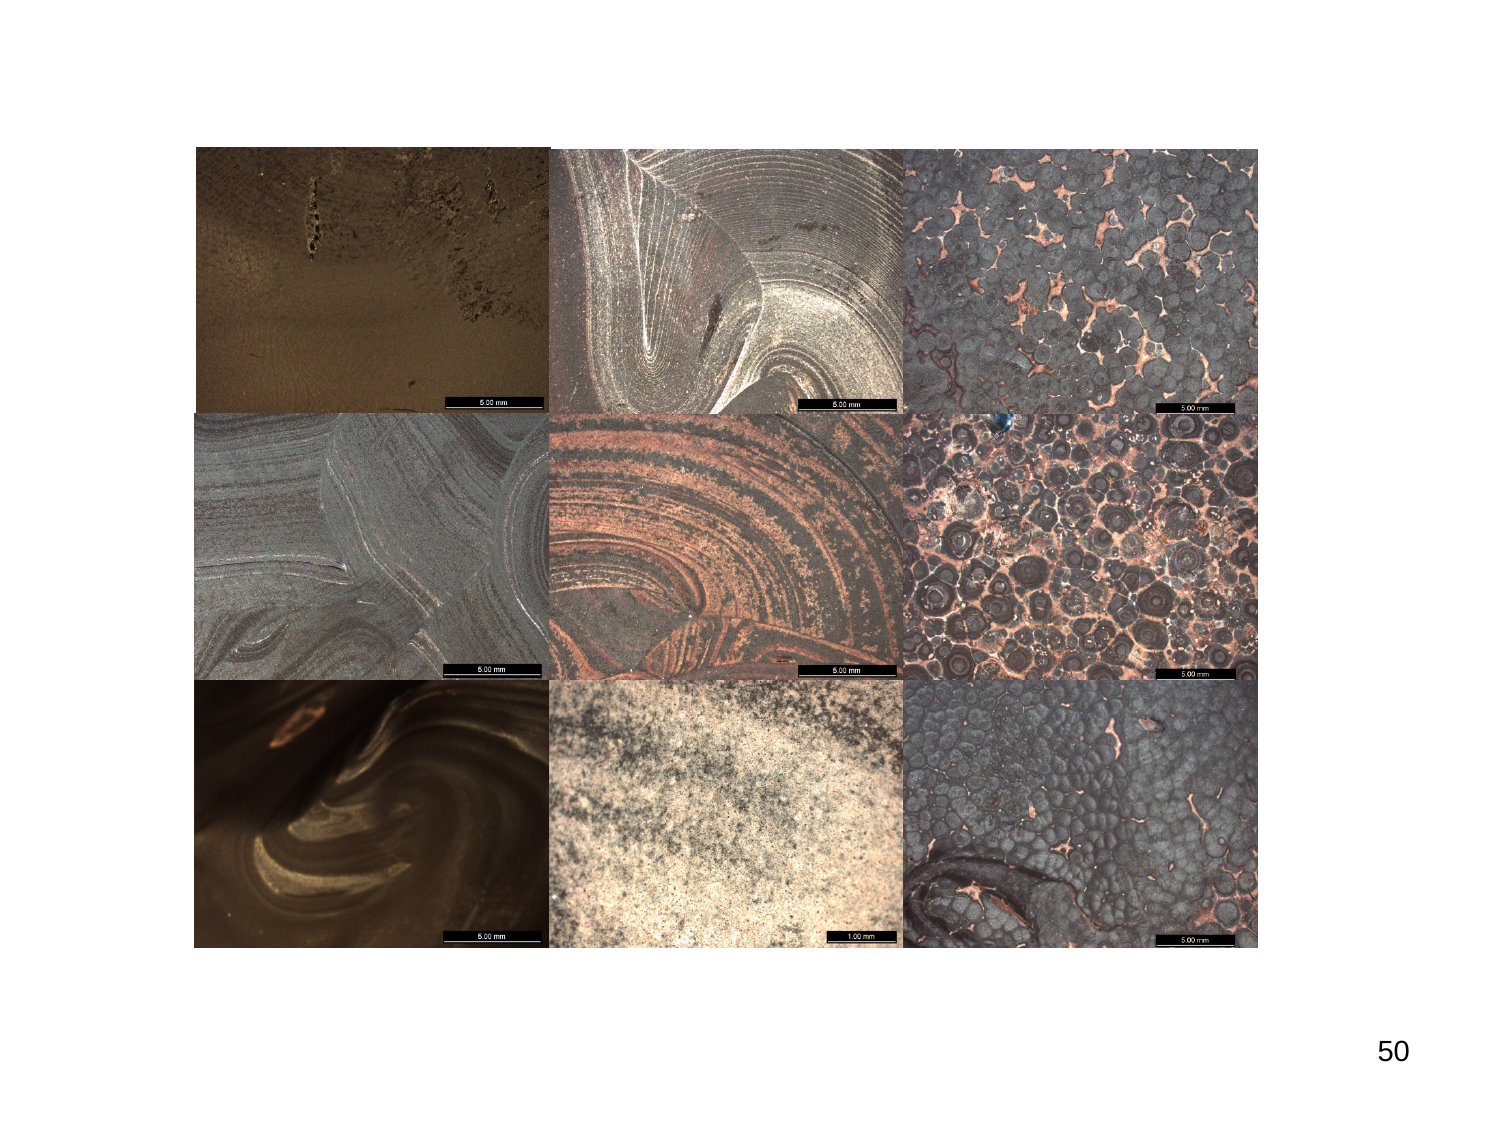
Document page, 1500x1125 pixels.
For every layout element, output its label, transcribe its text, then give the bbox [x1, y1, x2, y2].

picture [194, 146, 1259, 948]
slide_number 50 [1074, 1024, 1425, 1103]
